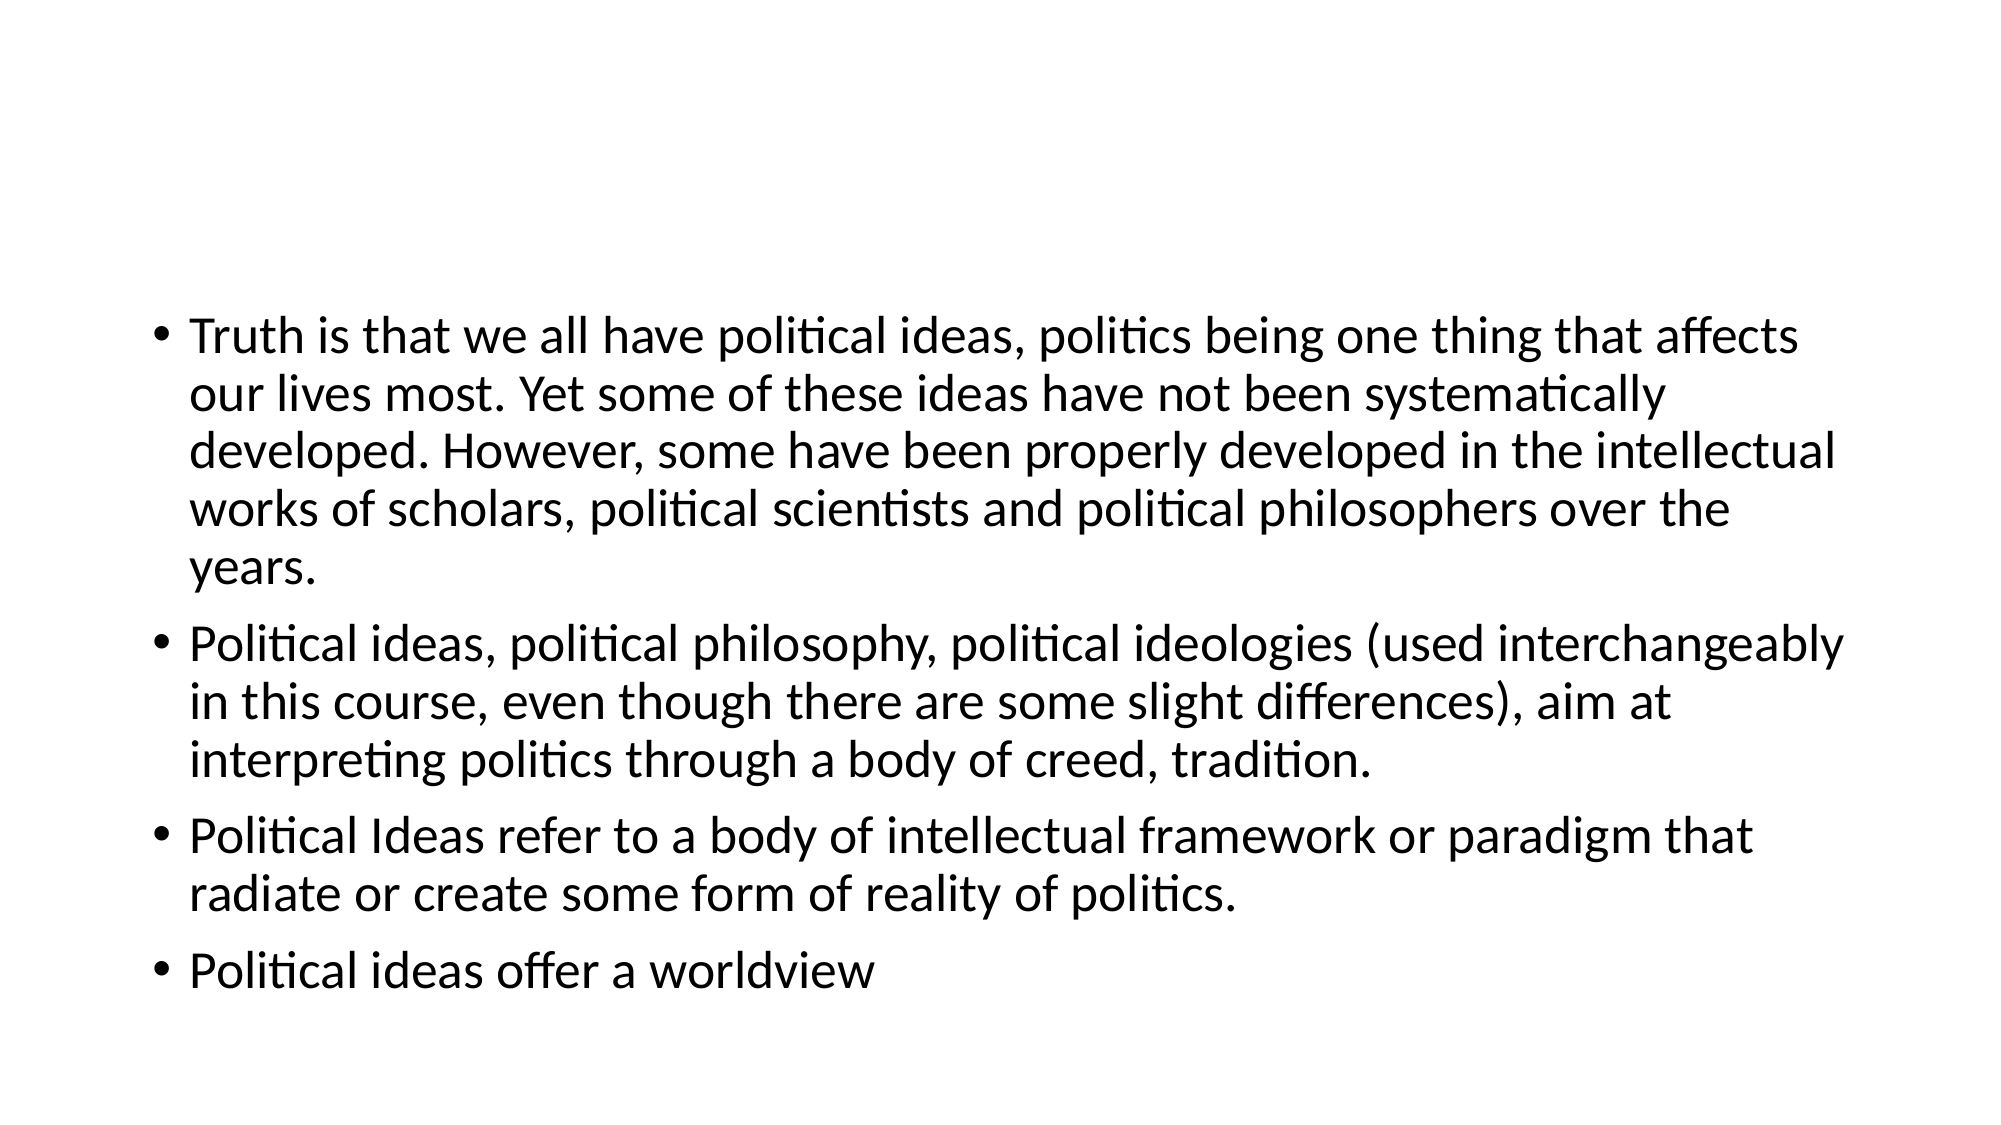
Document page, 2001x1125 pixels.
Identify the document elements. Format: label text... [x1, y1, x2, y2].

list Truth is that we all have political ideas, politics being one thing that affects our lives most. Yet some of these ideas have not been systematically developed. However, some have been properly developed in the intellectual works of scholars, political scientists and political philosophers over the years. Political ideas, political philosophy, political ideologies (used interchangeably in this course, even though there are some slight differences), aim at interpreting politics through a body of creed, tradition. Political Ideas refer to a body of intellectual framework or paradigm that radiate or create some form of reality of politics. Political ideas offer a worldview [137, 299, 1863, 1014]
